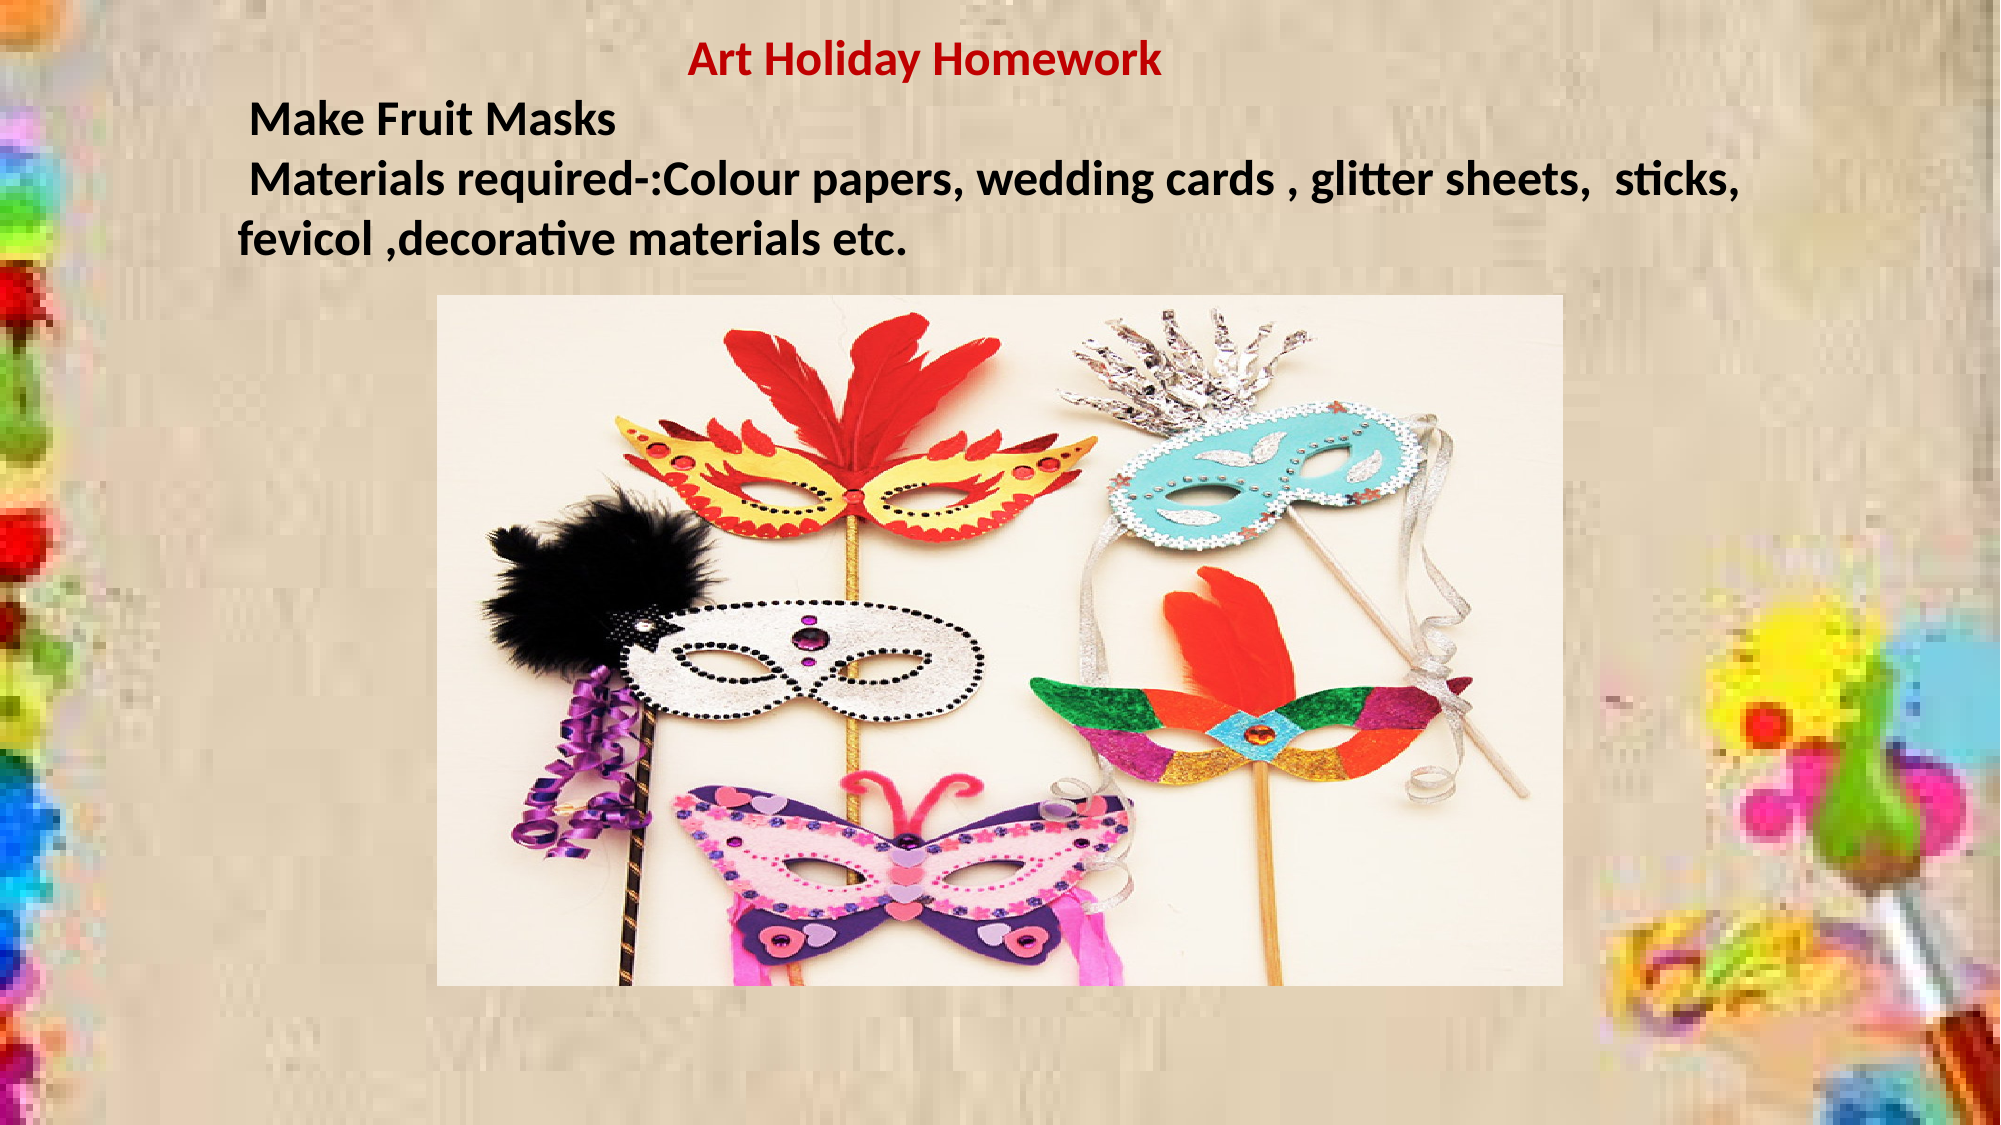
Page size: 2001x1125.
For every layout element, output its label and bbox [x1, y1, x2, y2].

list [0, 0, 2000, 1125]
picture [437, 295, 1563, 986]
